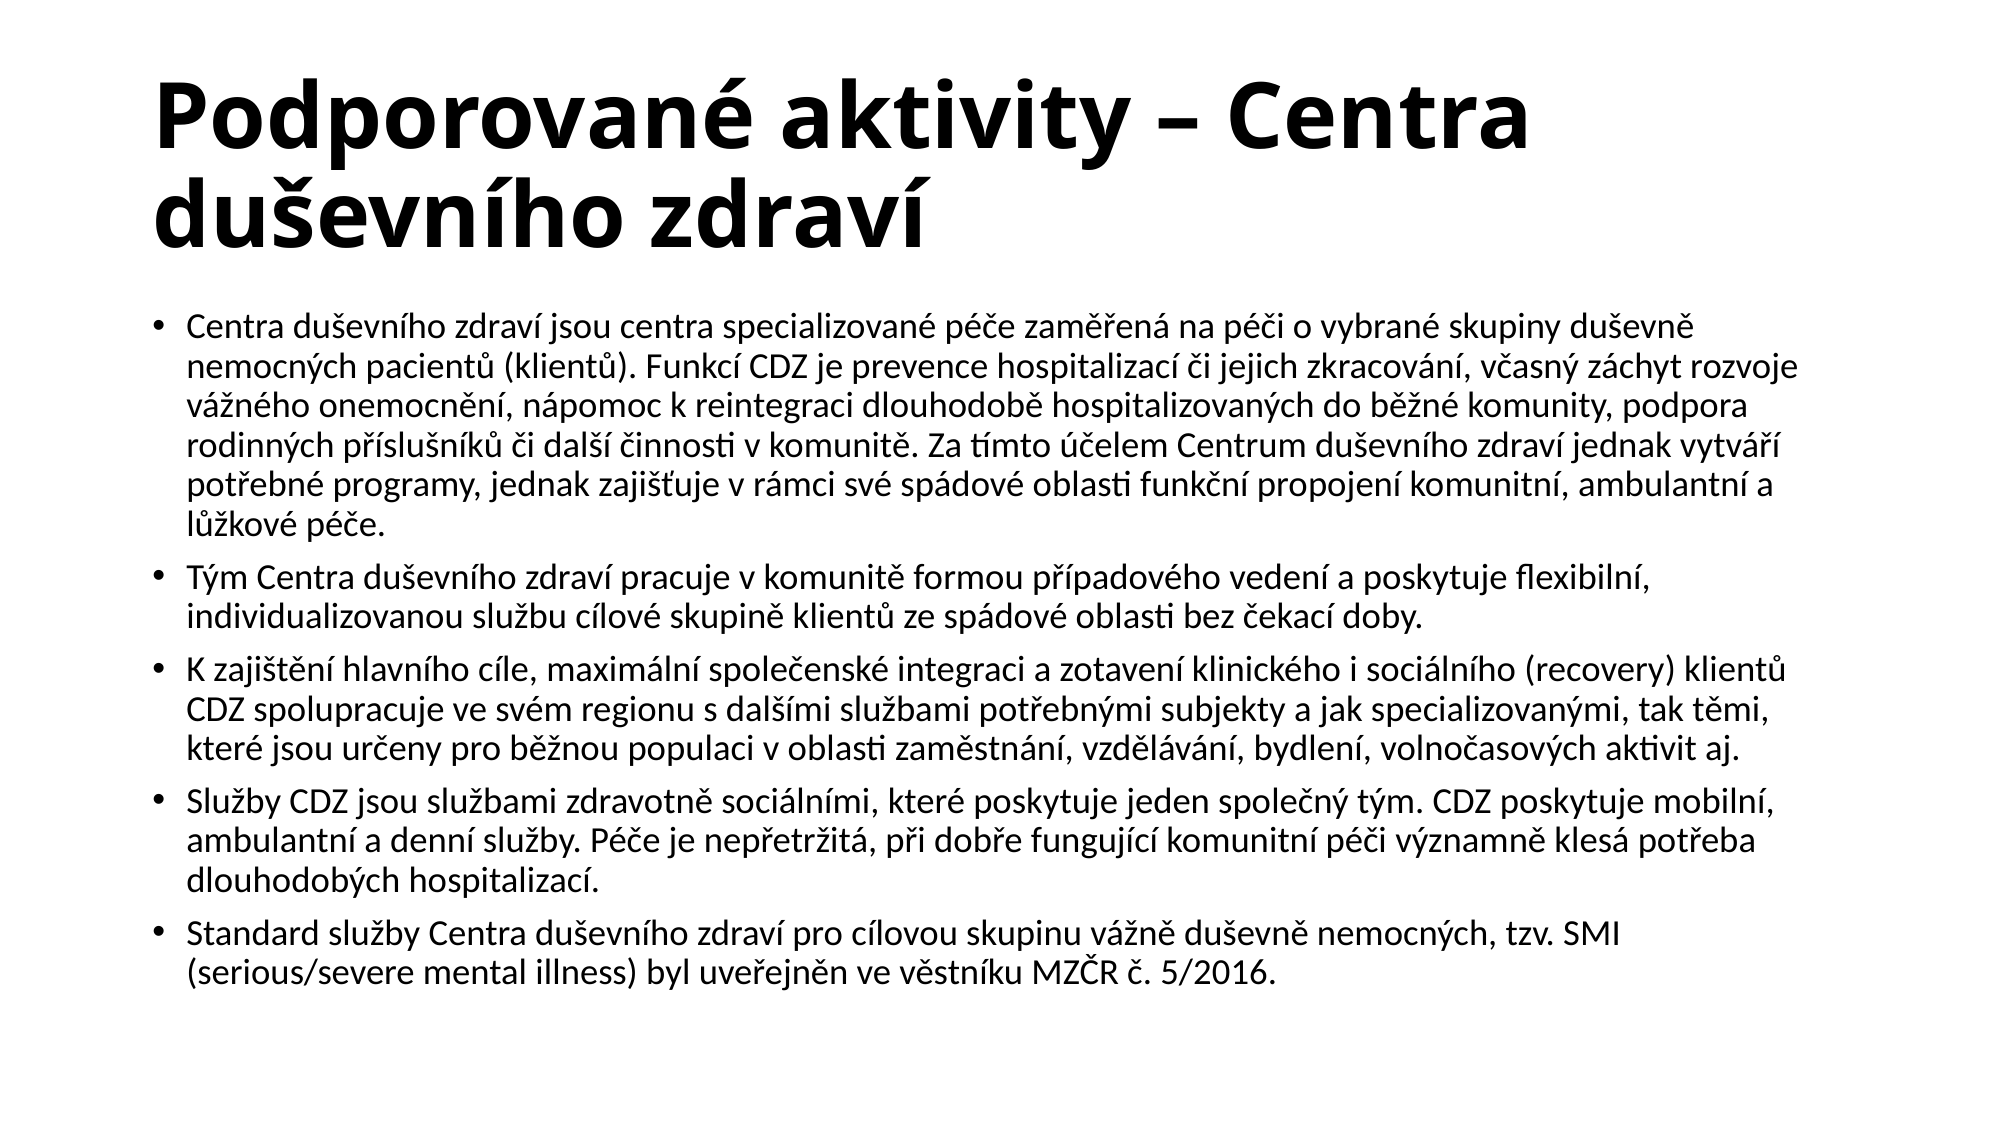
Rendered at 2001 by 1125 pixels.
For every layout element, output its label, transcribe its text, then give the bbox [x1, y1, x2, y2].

list Centra duševního zdraví jsou centra specializované péče zaměřená na péči o vybrané skupiny duševně nemocných pacientů (klientů). Funkcí CDZ je prevence hospitalizací či jejich zkracování, včasný záchyt rozvoje vážného onemocnění, nápomoc k reintegraci dlouhodobě hospitalizovaných do běžné komunity, podpora rodinných příslušníků či další činnosti v komunitě. Za tímto účelem Centrum duševního zdraví jednak vytváří potřebné programy, jednak zajišťuje v rámci své spádové oblasti funkční propojení komunitní, ambulantní a lůžkové péče. Tým Centra duševního zdraví pracuje v komunitě formou případového vedení a poskytuje flexibilní, individualizovanou službu cílové skupině klientů ze spádové oblasti bez čekací doby. K zajištění hlavního cíle, maximální společenské integraci a zotavení klinického i sociálního (recovery) klientů CDZ spolupracuje ve svém regionu s dalšími službami potřebnými subjekty a jak specializovanými, tak těmi, které jsou určeny pro běžnou populaci v oblasti zaměstnání, vzdělávání, bydlení, volnočasových aktivit aj. Služby CDZ jsou službami zdravotně sociálními, které poskytuje jeden společný tým. CDZ poskytuje mobilní, ambulantní a denní služby. Péče je nepřetržitá, při dobře fungující komunitní péči významně klesá potřeba dlouhodobých hospitalizací. Standard služby Centra duševního zdraví pro cílovou skupinu vážně duševně nemocných, tzv. SMI (serious/severe mental illness) byl uveřejněn ve věstníku MZČR č. 5/2016. [137, 299, 1863, 1014]
title Podporované aktivity – Centra duševního zdraví [137, 59, 1863, 278]
